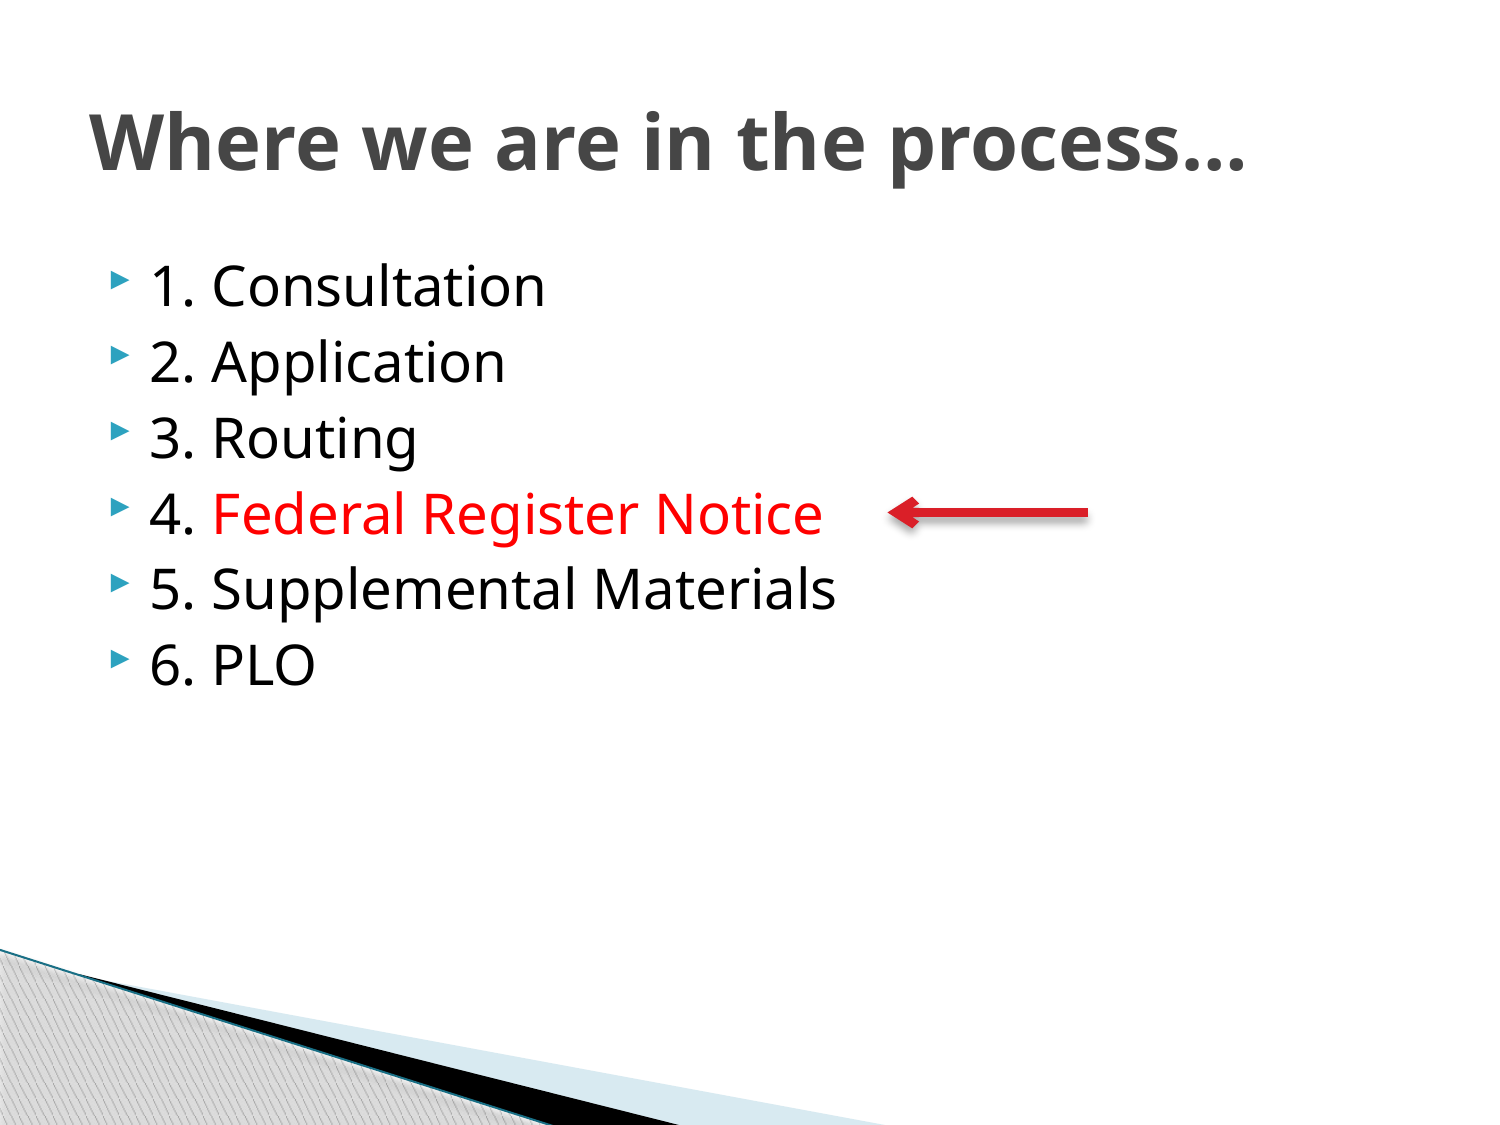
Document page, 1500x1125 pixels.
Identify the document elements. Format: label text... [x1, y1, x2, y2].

title Where we are in the process… [75, 45, 1425, 233]
list 1. Consultation 2. Application 3. Routing 4. Federal Register Notice 5. Supplemental Materials 6. PLO [75, 243, 1425, 986]
